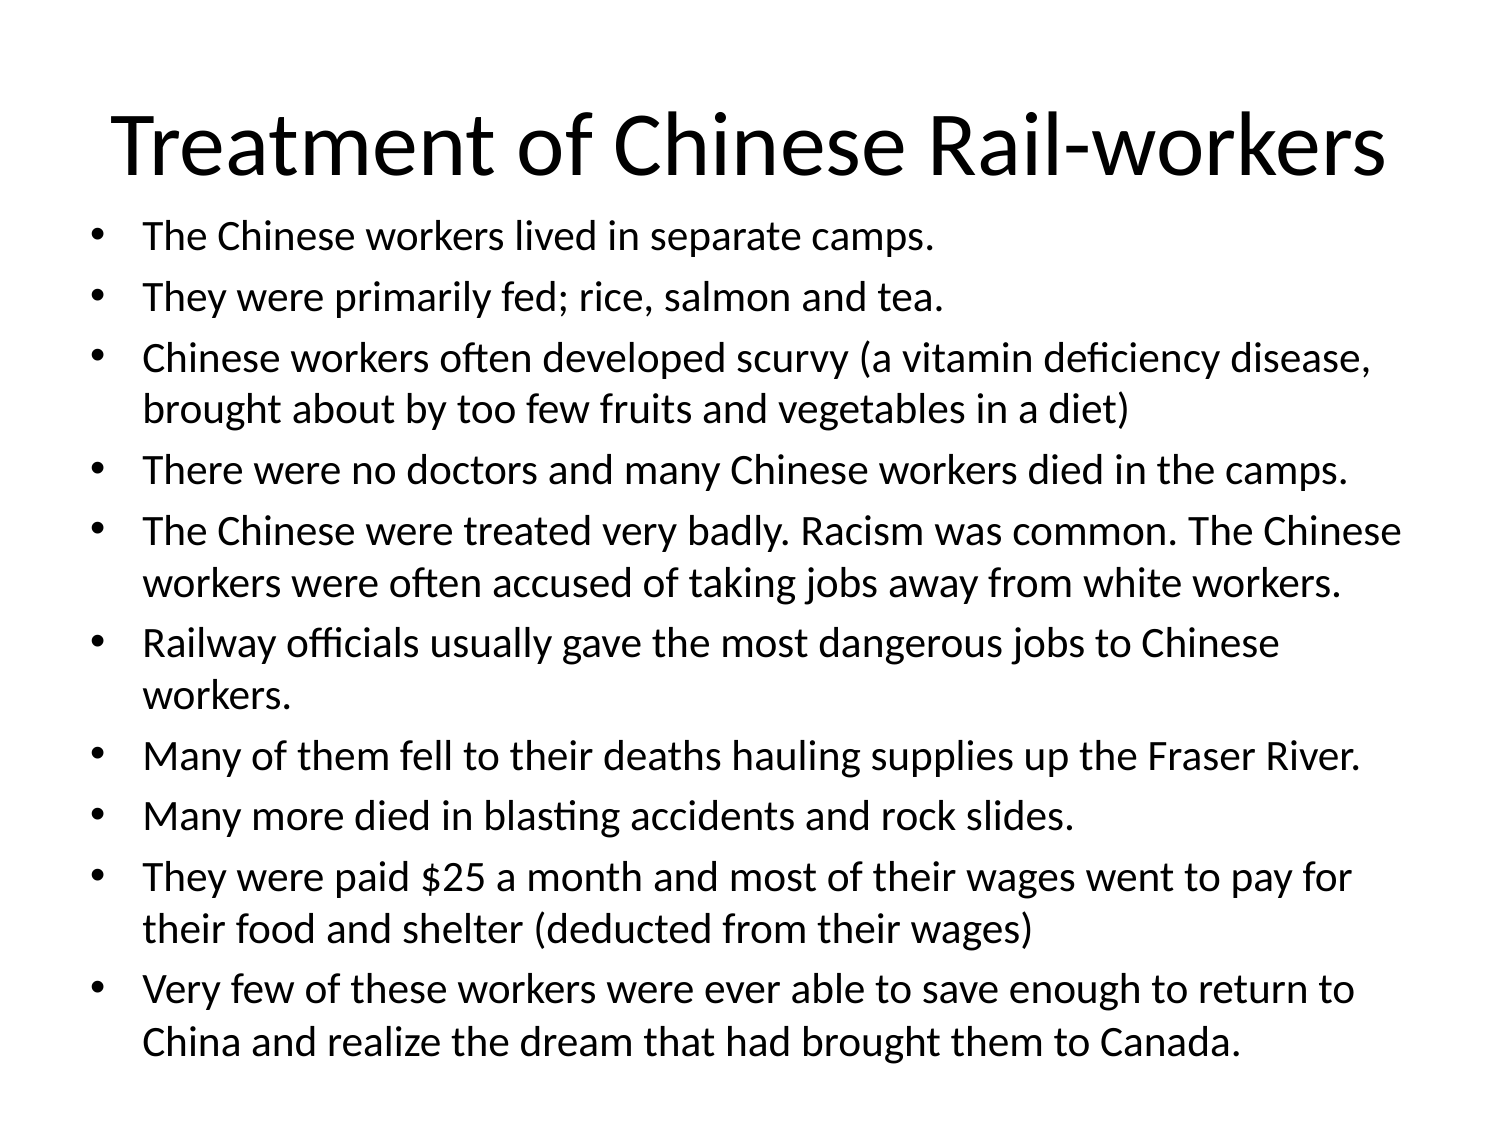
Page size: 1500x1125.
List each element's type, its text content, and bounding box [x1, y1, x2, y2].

list The Chinese workers lived in separate camps. They were primarily fed; rice, salmon and tea. Chinese workers often developed scurvy (a vitamin deficiency disease, brought about by too few fruits and vegetables in a diet) There were no doctors and many Chinese workers died in the camps. The Chinese were treated very badly. Racism was common. The Chinese workers were often accused of taking jobs away from white workers. Railway officials usually gave the most dangerous jobs to Chinese workers. Many of them fell to their deaths hauling supplies up the Fraser River. Many more died in blasting accidents and rock slides. They were paid $25 a month and most of their wages went to pay for their food and shelter (deducted from their wages) Very few of these workers were ever able to save enough to return to China and realize the dream that had brought them to Canada. [75, 200, 1425, 1125]
title Treatment of Chinese Rail-workers [75, 45, 1425, 200]
